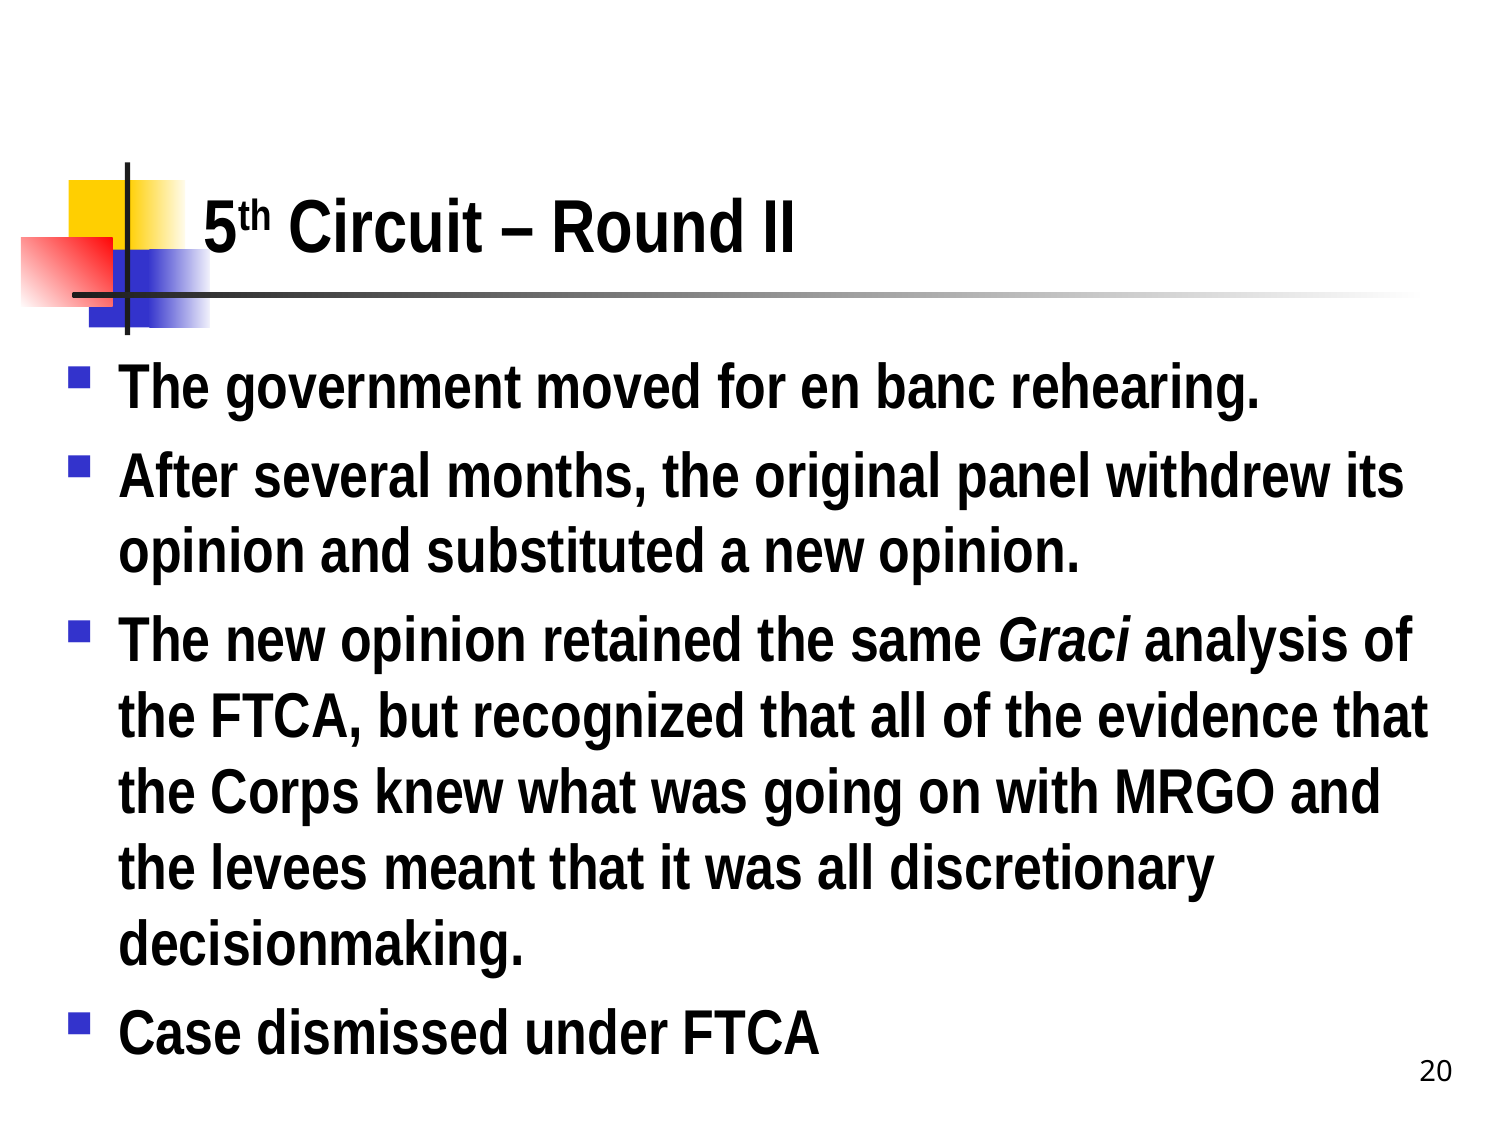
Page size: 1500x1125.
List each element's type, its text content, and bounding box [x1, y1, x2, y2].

slide_number 20 [1155, 1024, 1468, 1100]
title 5th Circuit – Round II [188, 35, 1468, 275]
list The government moved for en banc rehearing. After several months, the original panel withdrew its opinion and substituted a new opinion. The new opinion retained the same Graci analysis of the FTCA, but recognized that all of the evidence that the Corps knew what was going on with MRGO and the levees meant that it was all discretionary decisionmaking. Case dismissed under FTCA [50, 337, 1450, 1075]
